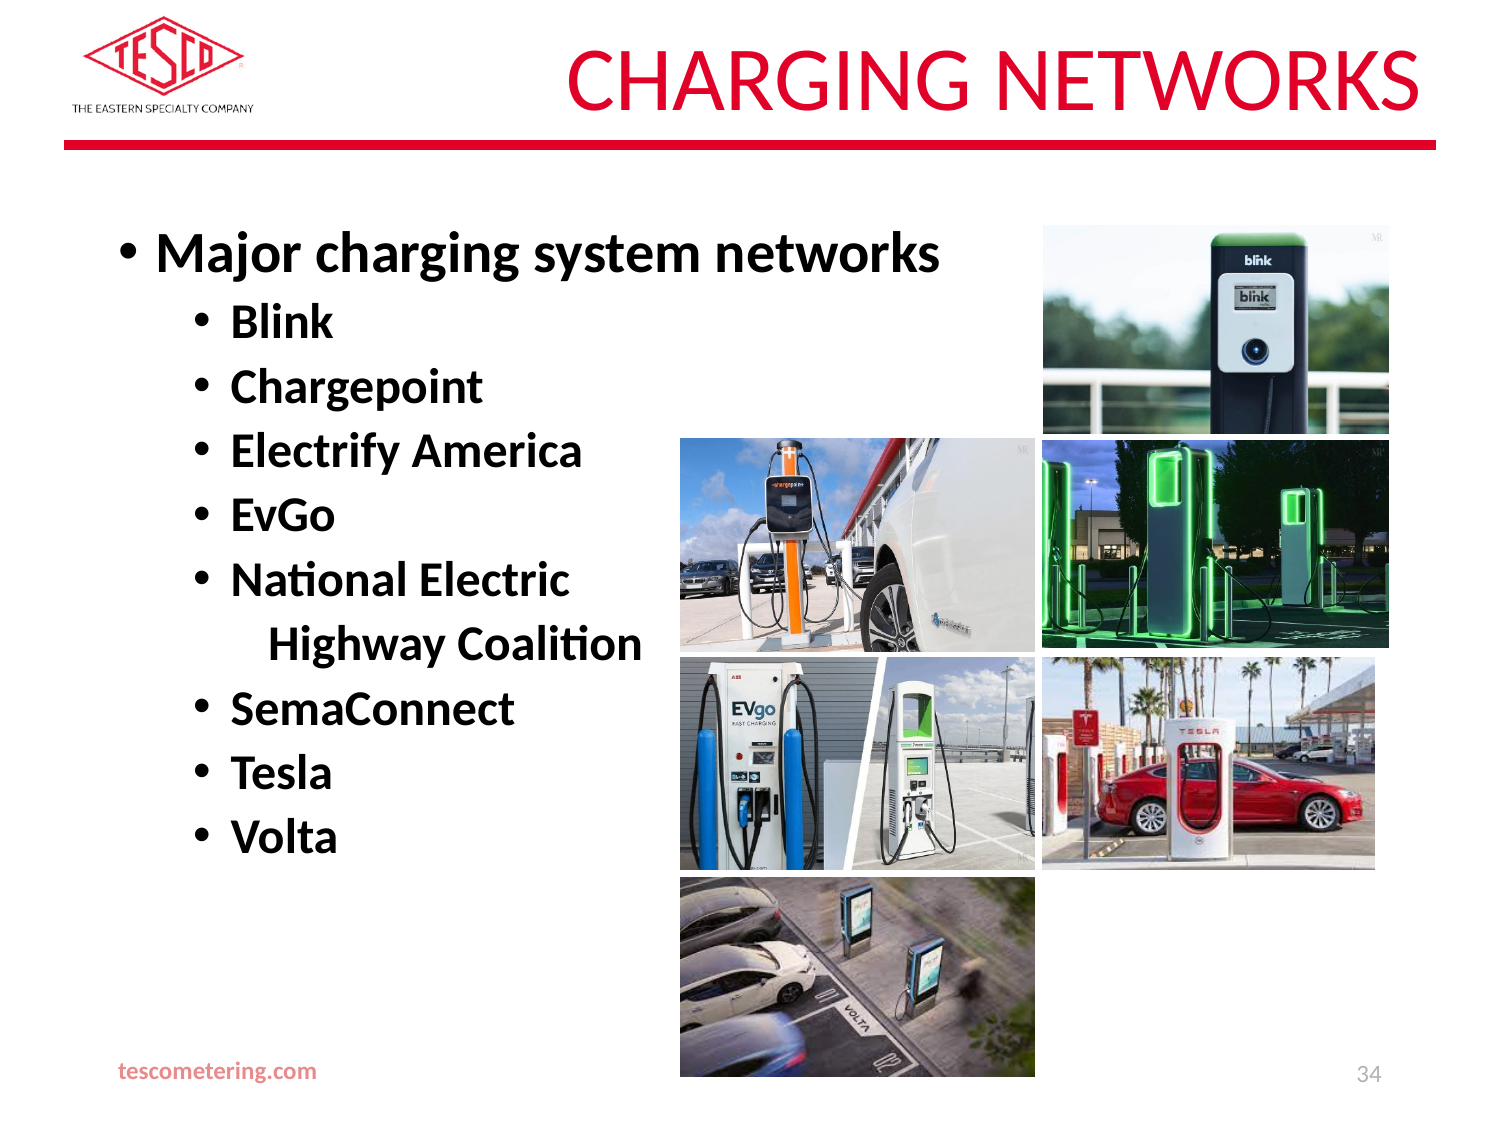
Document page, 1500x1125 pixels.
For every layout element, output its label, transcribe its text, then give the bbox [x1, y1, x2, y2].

picture [680, 438, 1035, 652]
slide_number 34 [1059, 1042, 1397, 1103]
picture [680, 657, 1035, 870]
title CHARGING NETWORKS [255, 24, 1438, 137]
picture [1042, 440, 1389, 648]
list Major charging system networks Blink Chargepoint Electrify America EvGo National Electric Highway Coalition SemaConnect Tesla Volta [103, 214, 1397, 1010]
footer tescometering.com [103, 1039, 610, 1100]
picture [680, 877, 1035, 1077]
picture [1042, 657, 1376, 870]
picture [1043, 225, 1389, 434]
picture [72, 9, 256, 121]
